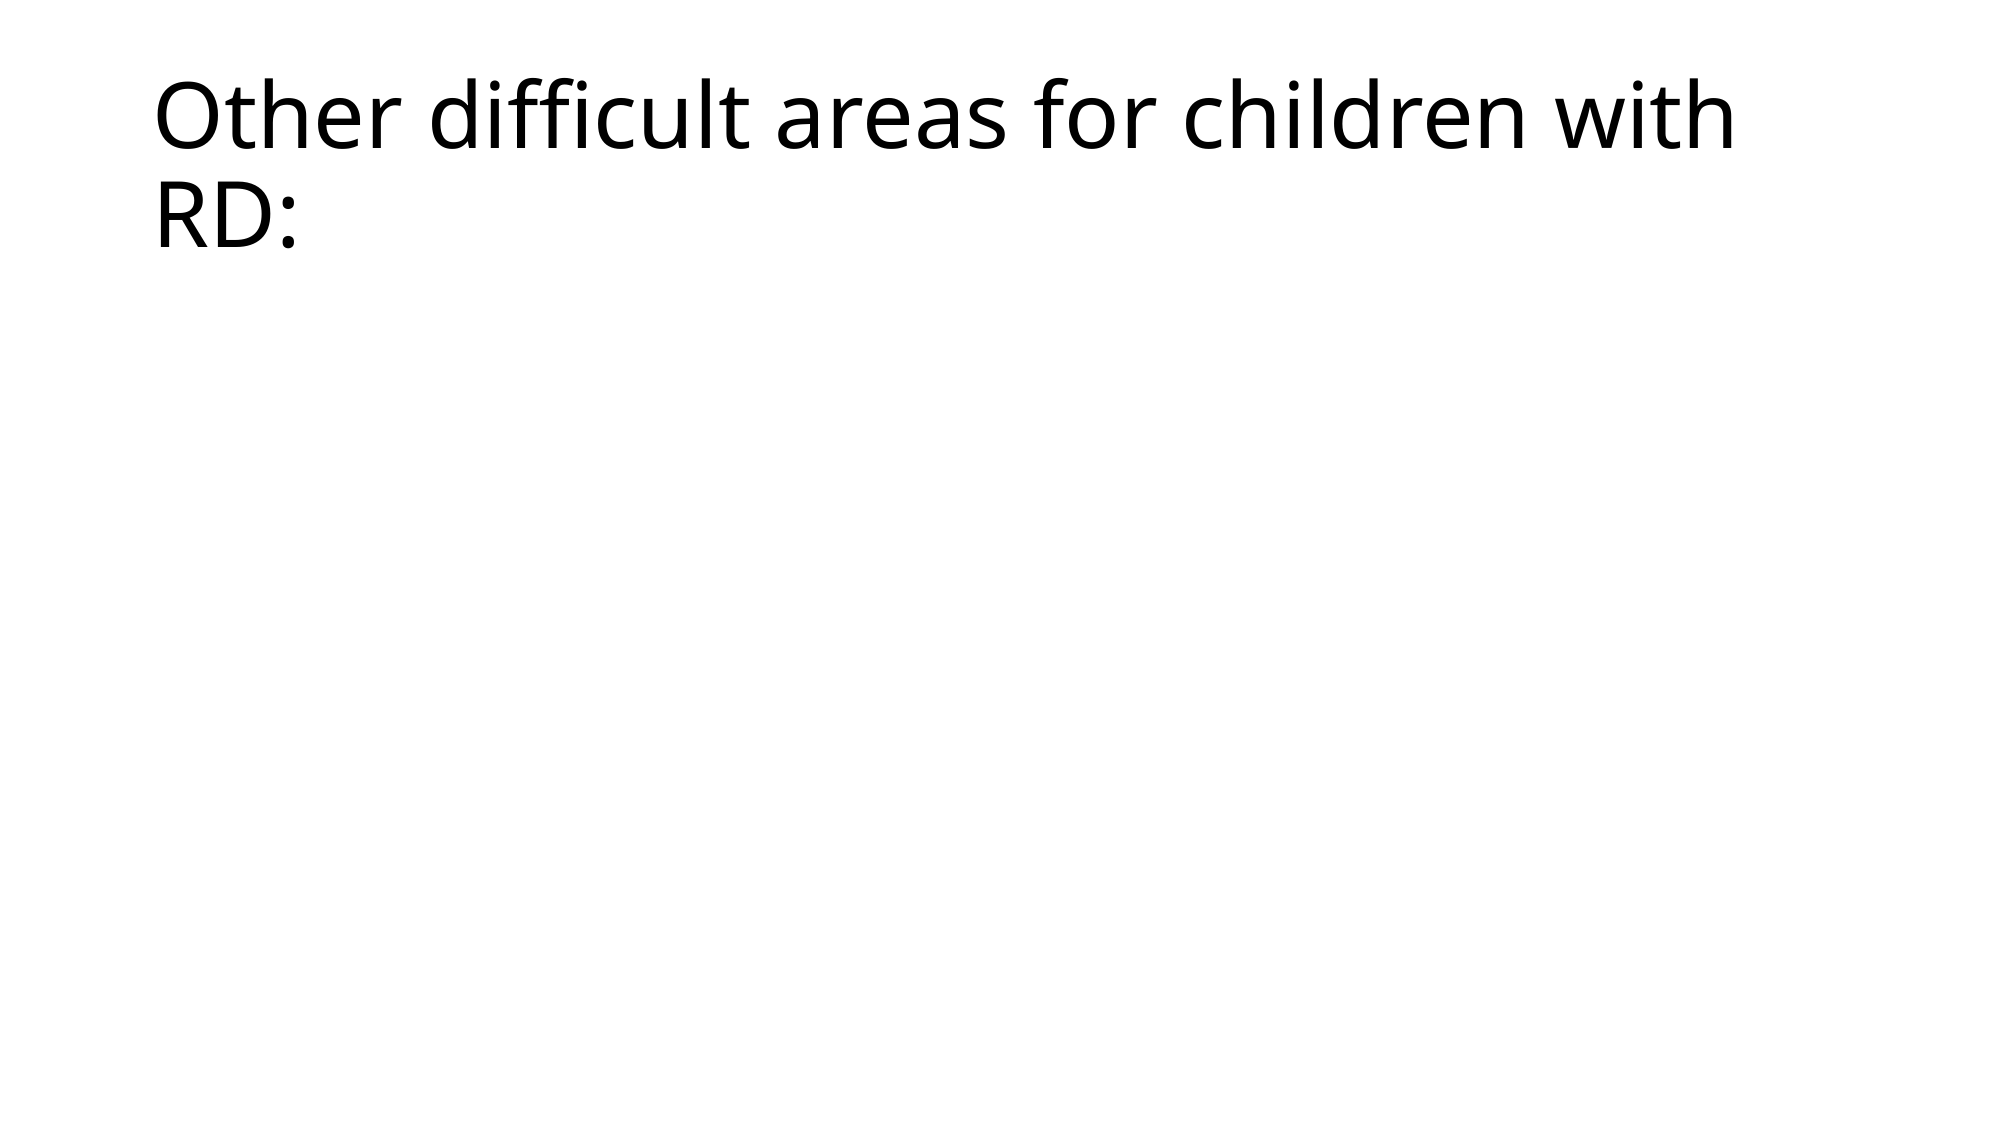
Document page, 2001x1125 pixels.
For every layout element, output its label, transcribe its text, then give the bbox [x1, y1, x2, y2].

title Other difficult areas for children with RD: [137, 59, 1863, 278]
